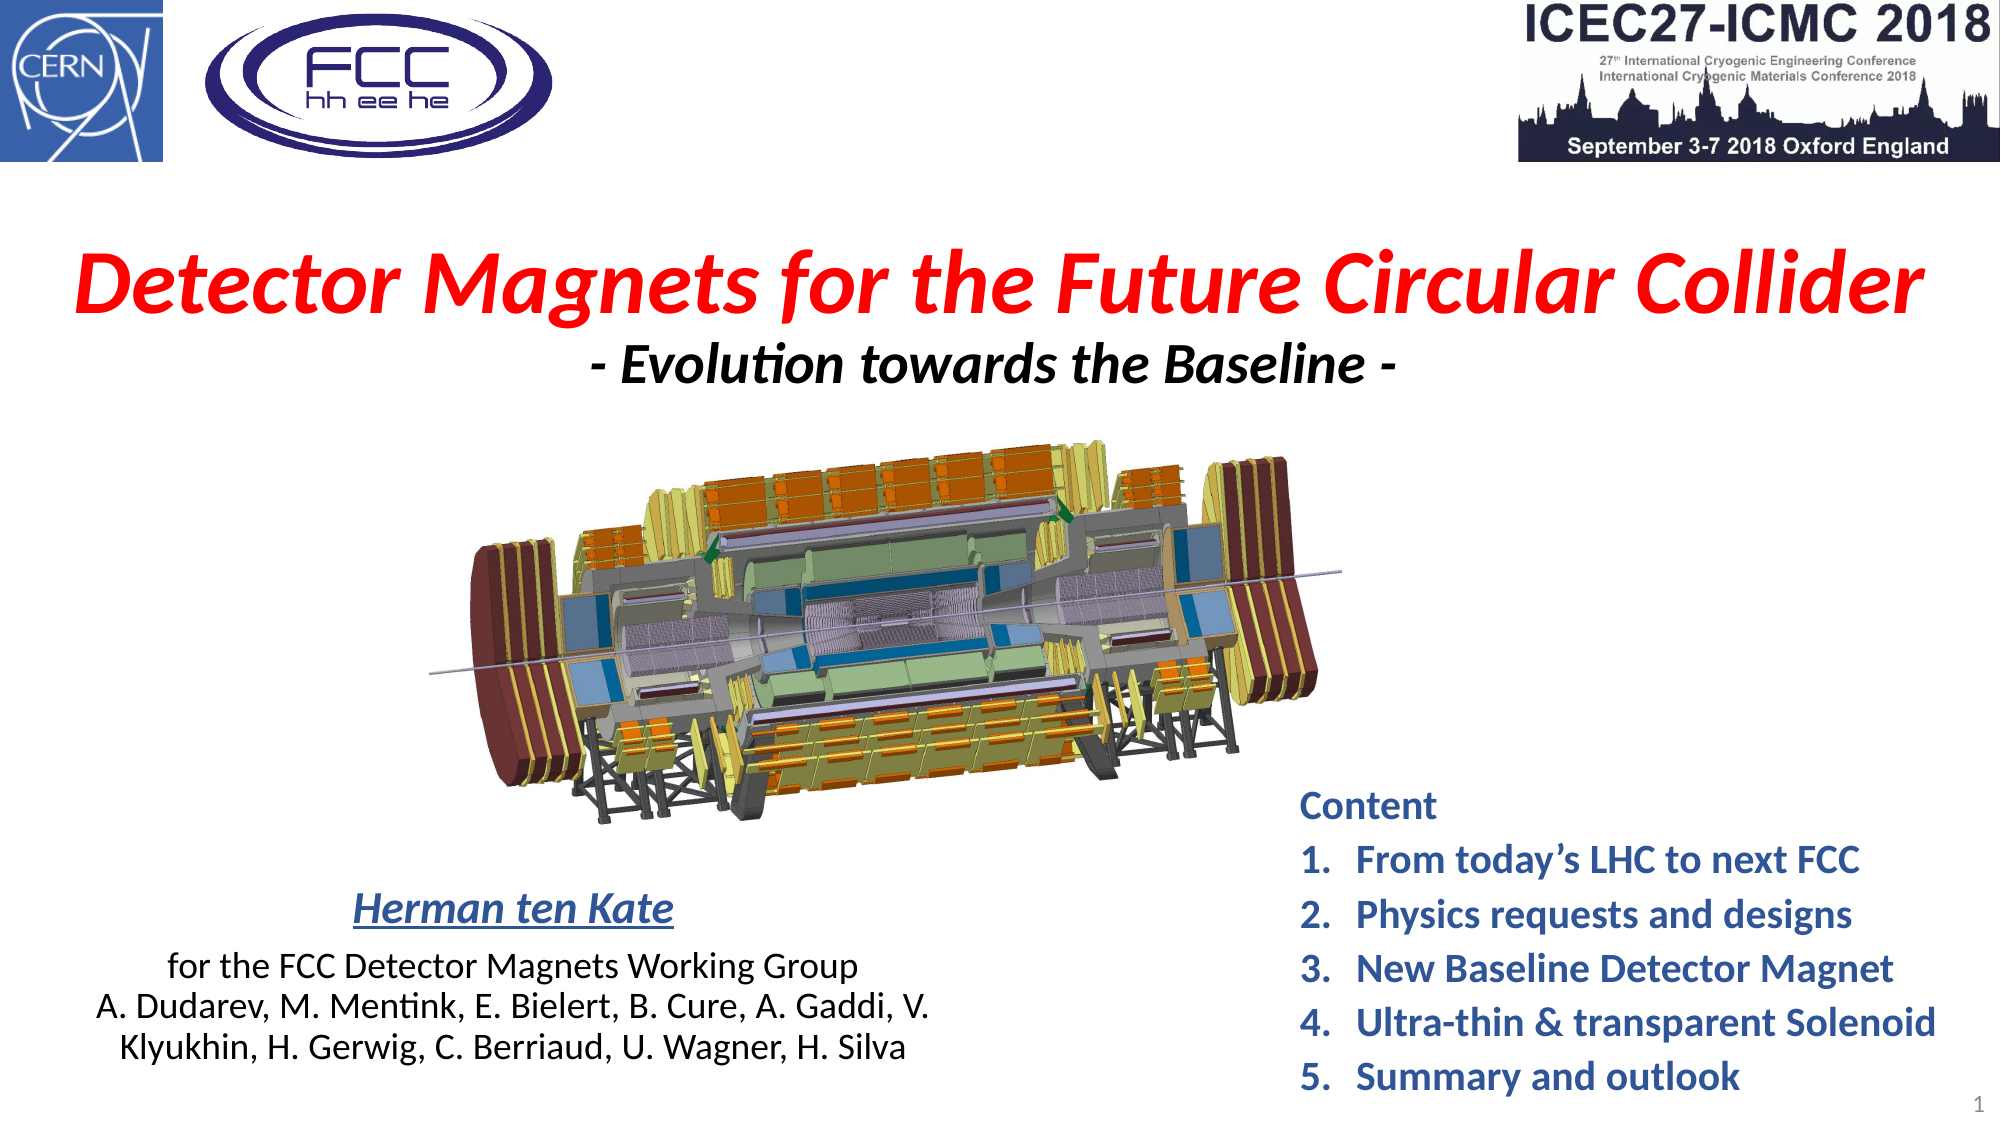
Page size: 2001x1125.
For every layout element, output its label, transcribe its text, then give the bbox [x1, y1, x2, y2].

picture [1518, 0, 2000, 162]
picture [0, 0, 163, 162]
title Detector Magnets for the Future Circular Collider - Evolution towards the Baseline - [0, 206, 2000, 404]
picture [429, 435, 1342, 835]
subtitle Herman ten Kate for the FCC Detector Magnets Working Group A. Dudarev, M. Mentink, E. Bielert, B. Cure, A. Gaddi, V. Klyukhin, H. Gerwig, C. Berriaud, U. Wagner, H. Silva [76, 876, 951, 1080]
slide_number 1 [1864, 1079, 2000, 1125]
text_box Content From today’s LHC to next FCC Physics requests and designs New Baseline Detector Magnet Ultra-thin & transparent Solenoid Summary and outlook [1284, 770, 1976, 1103]
picture [196, 10, 560, 162]
